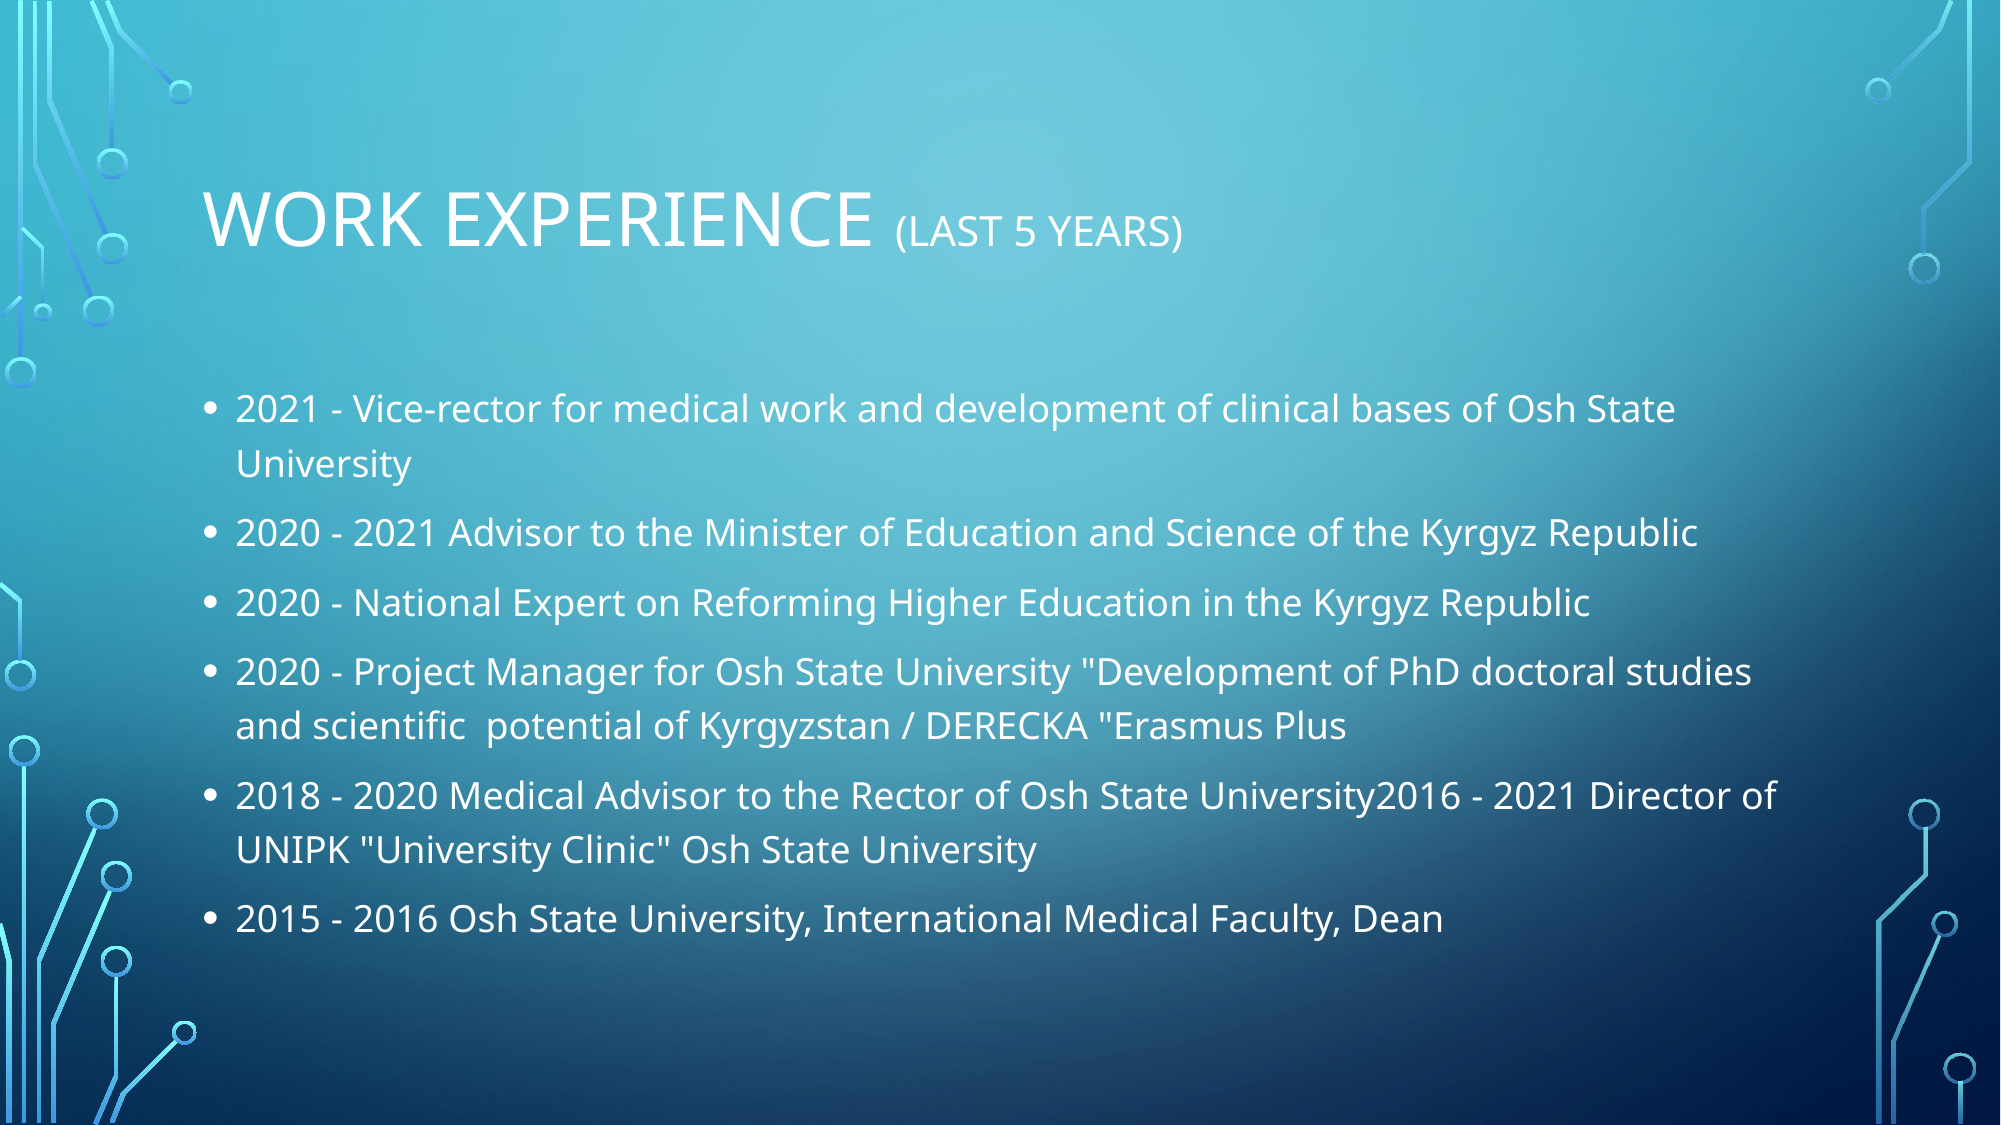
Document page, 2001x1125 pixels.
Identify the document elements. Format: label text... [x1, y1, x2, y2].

title Work experience (last 5 years) [187, 101, 1813, 344]
list 2021 - Vice-rector for medical work and development of clinical bases of Osh State University 2020 - 2021 Advisor to the Minister of Education and Science of the Kyrgyz Republic 2020 - National Expert on Reforming Higher Education in the Kyrgyz Republic 2020 - Project Manager for Osh State University "Development of PhD doctoral studies and scientific potential of Kyrgyzstan / DERECKA "Erasmus Plus 2018 - 2020 Medical Advisor to the Rector of Osh State University2016 - 2021 Director of UNIPK "University Clinic" Osh State University 2015 - 2016 Osh State University, International Medical Faculty, Dean [187, 369, 1813, 950]
